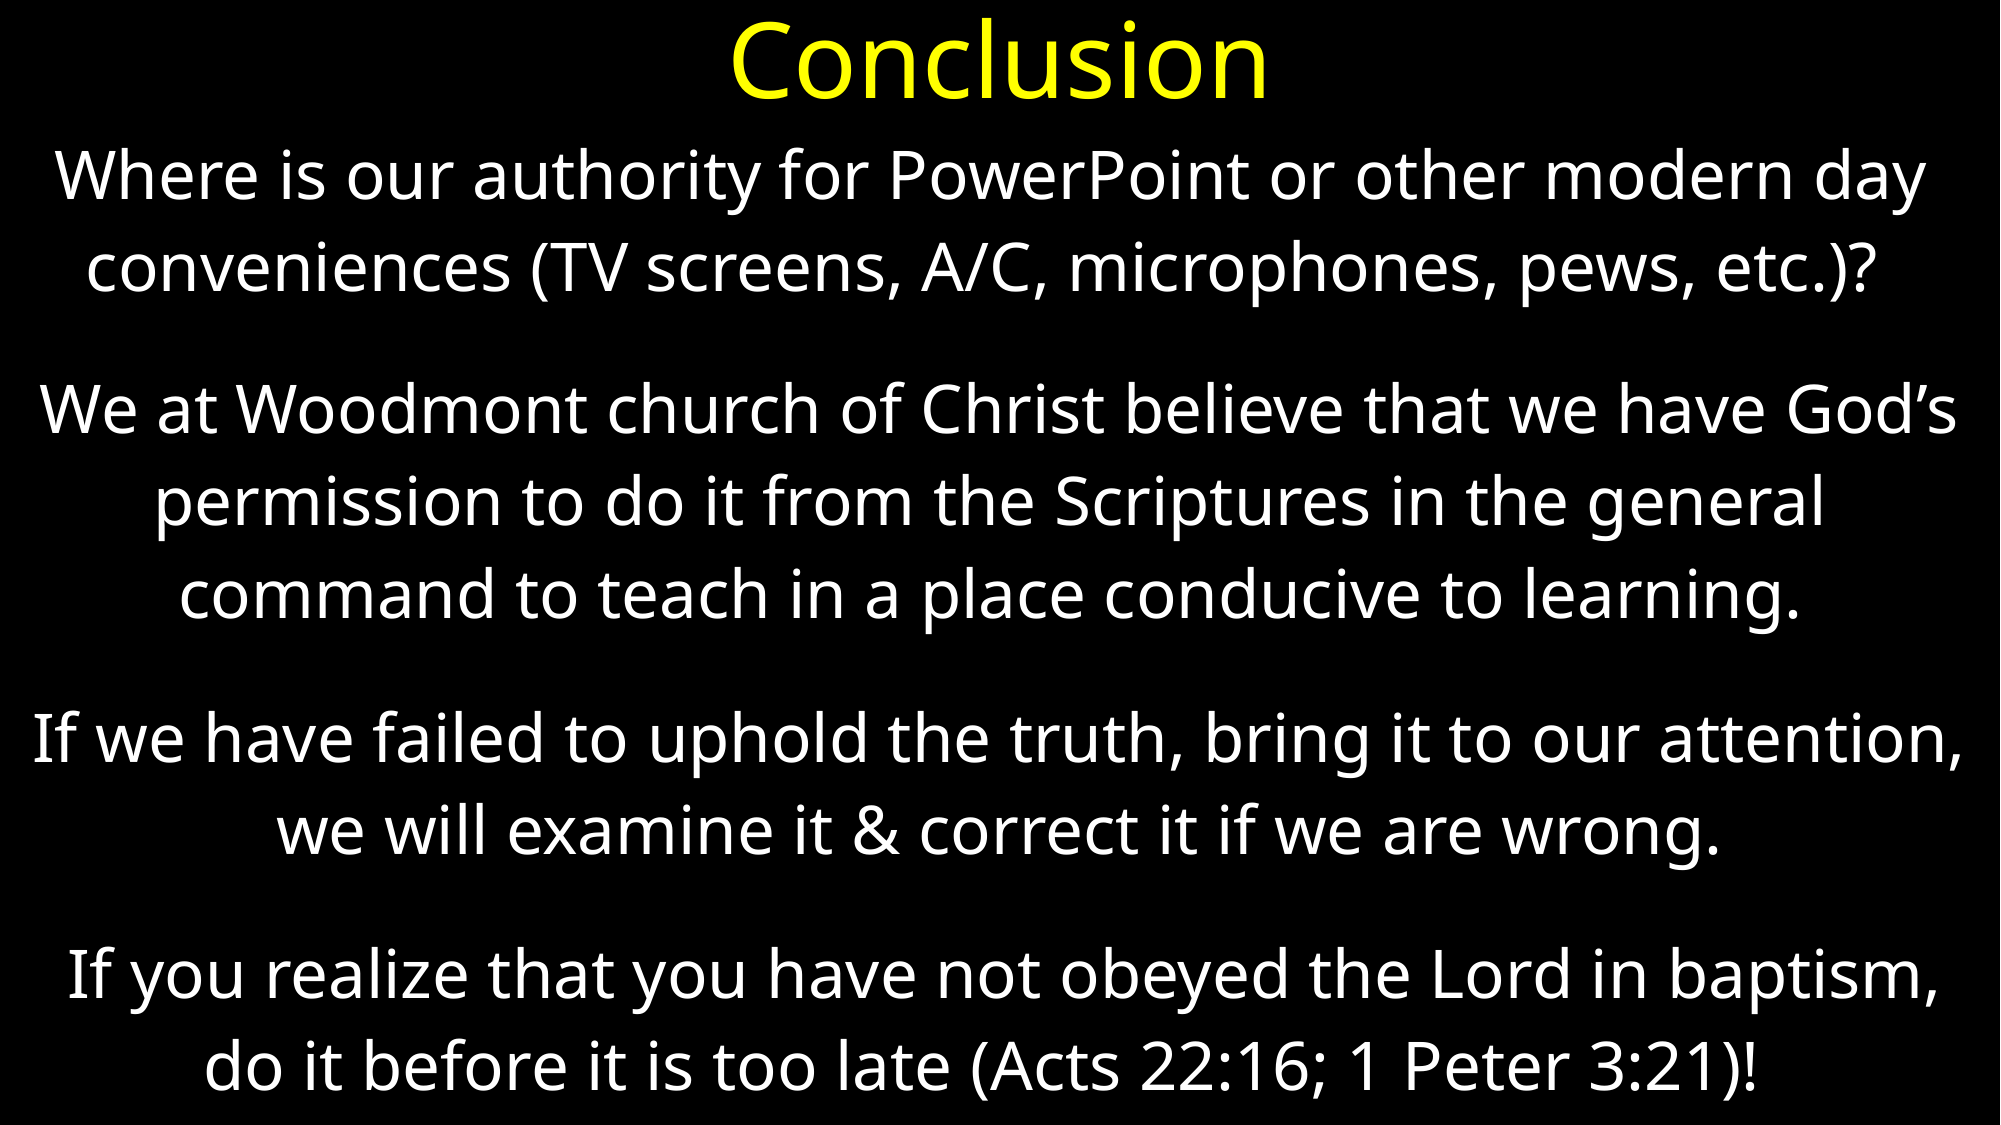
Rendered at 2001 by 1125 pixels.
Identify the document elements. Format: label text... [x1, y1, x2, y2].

list Conclusion Where is our authority for PowerPoint or other modern day conveniences (TV screens, A/C, microphones, pews, etc.)? We at Woodmont church of Christ believe that we have God’s permission to do it from the Scriptures in the general command to teach in a place conducive to learning. If we have failed to uphold the truth, bring it to our attention, we will examine it & correct it if we are wrong. If you realize that you have not obeyed the Lord in baptism, do it before it is too late (Acts 22:16; 1 Peter 3:21)! [0, 0, 2000, 1125]
